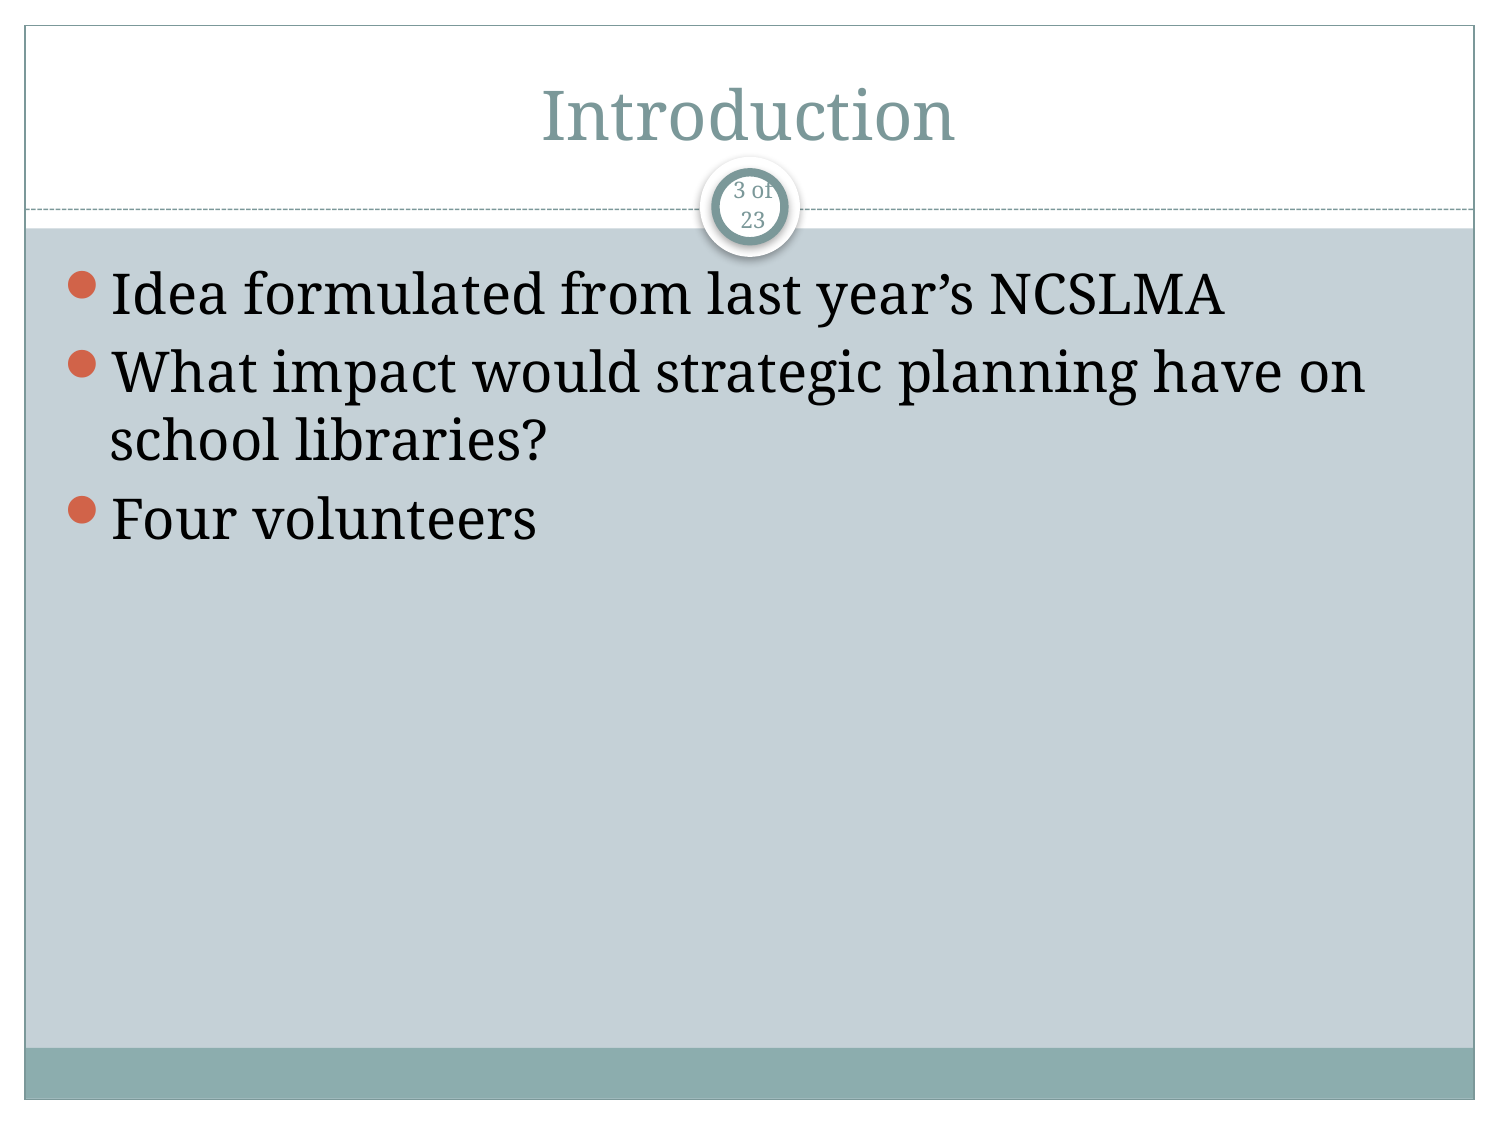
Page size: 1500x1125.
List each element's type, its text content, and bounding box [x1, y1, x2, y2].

list Idea formulated from last year’s NCSLMA What impact would strategic planning have on school libraries? Four volunteers [49, 250, 1445, 1001]
title Introduction [49, 37, 1450, 162]
slide_number 3 of 23 [715, 168, 791, 241]
